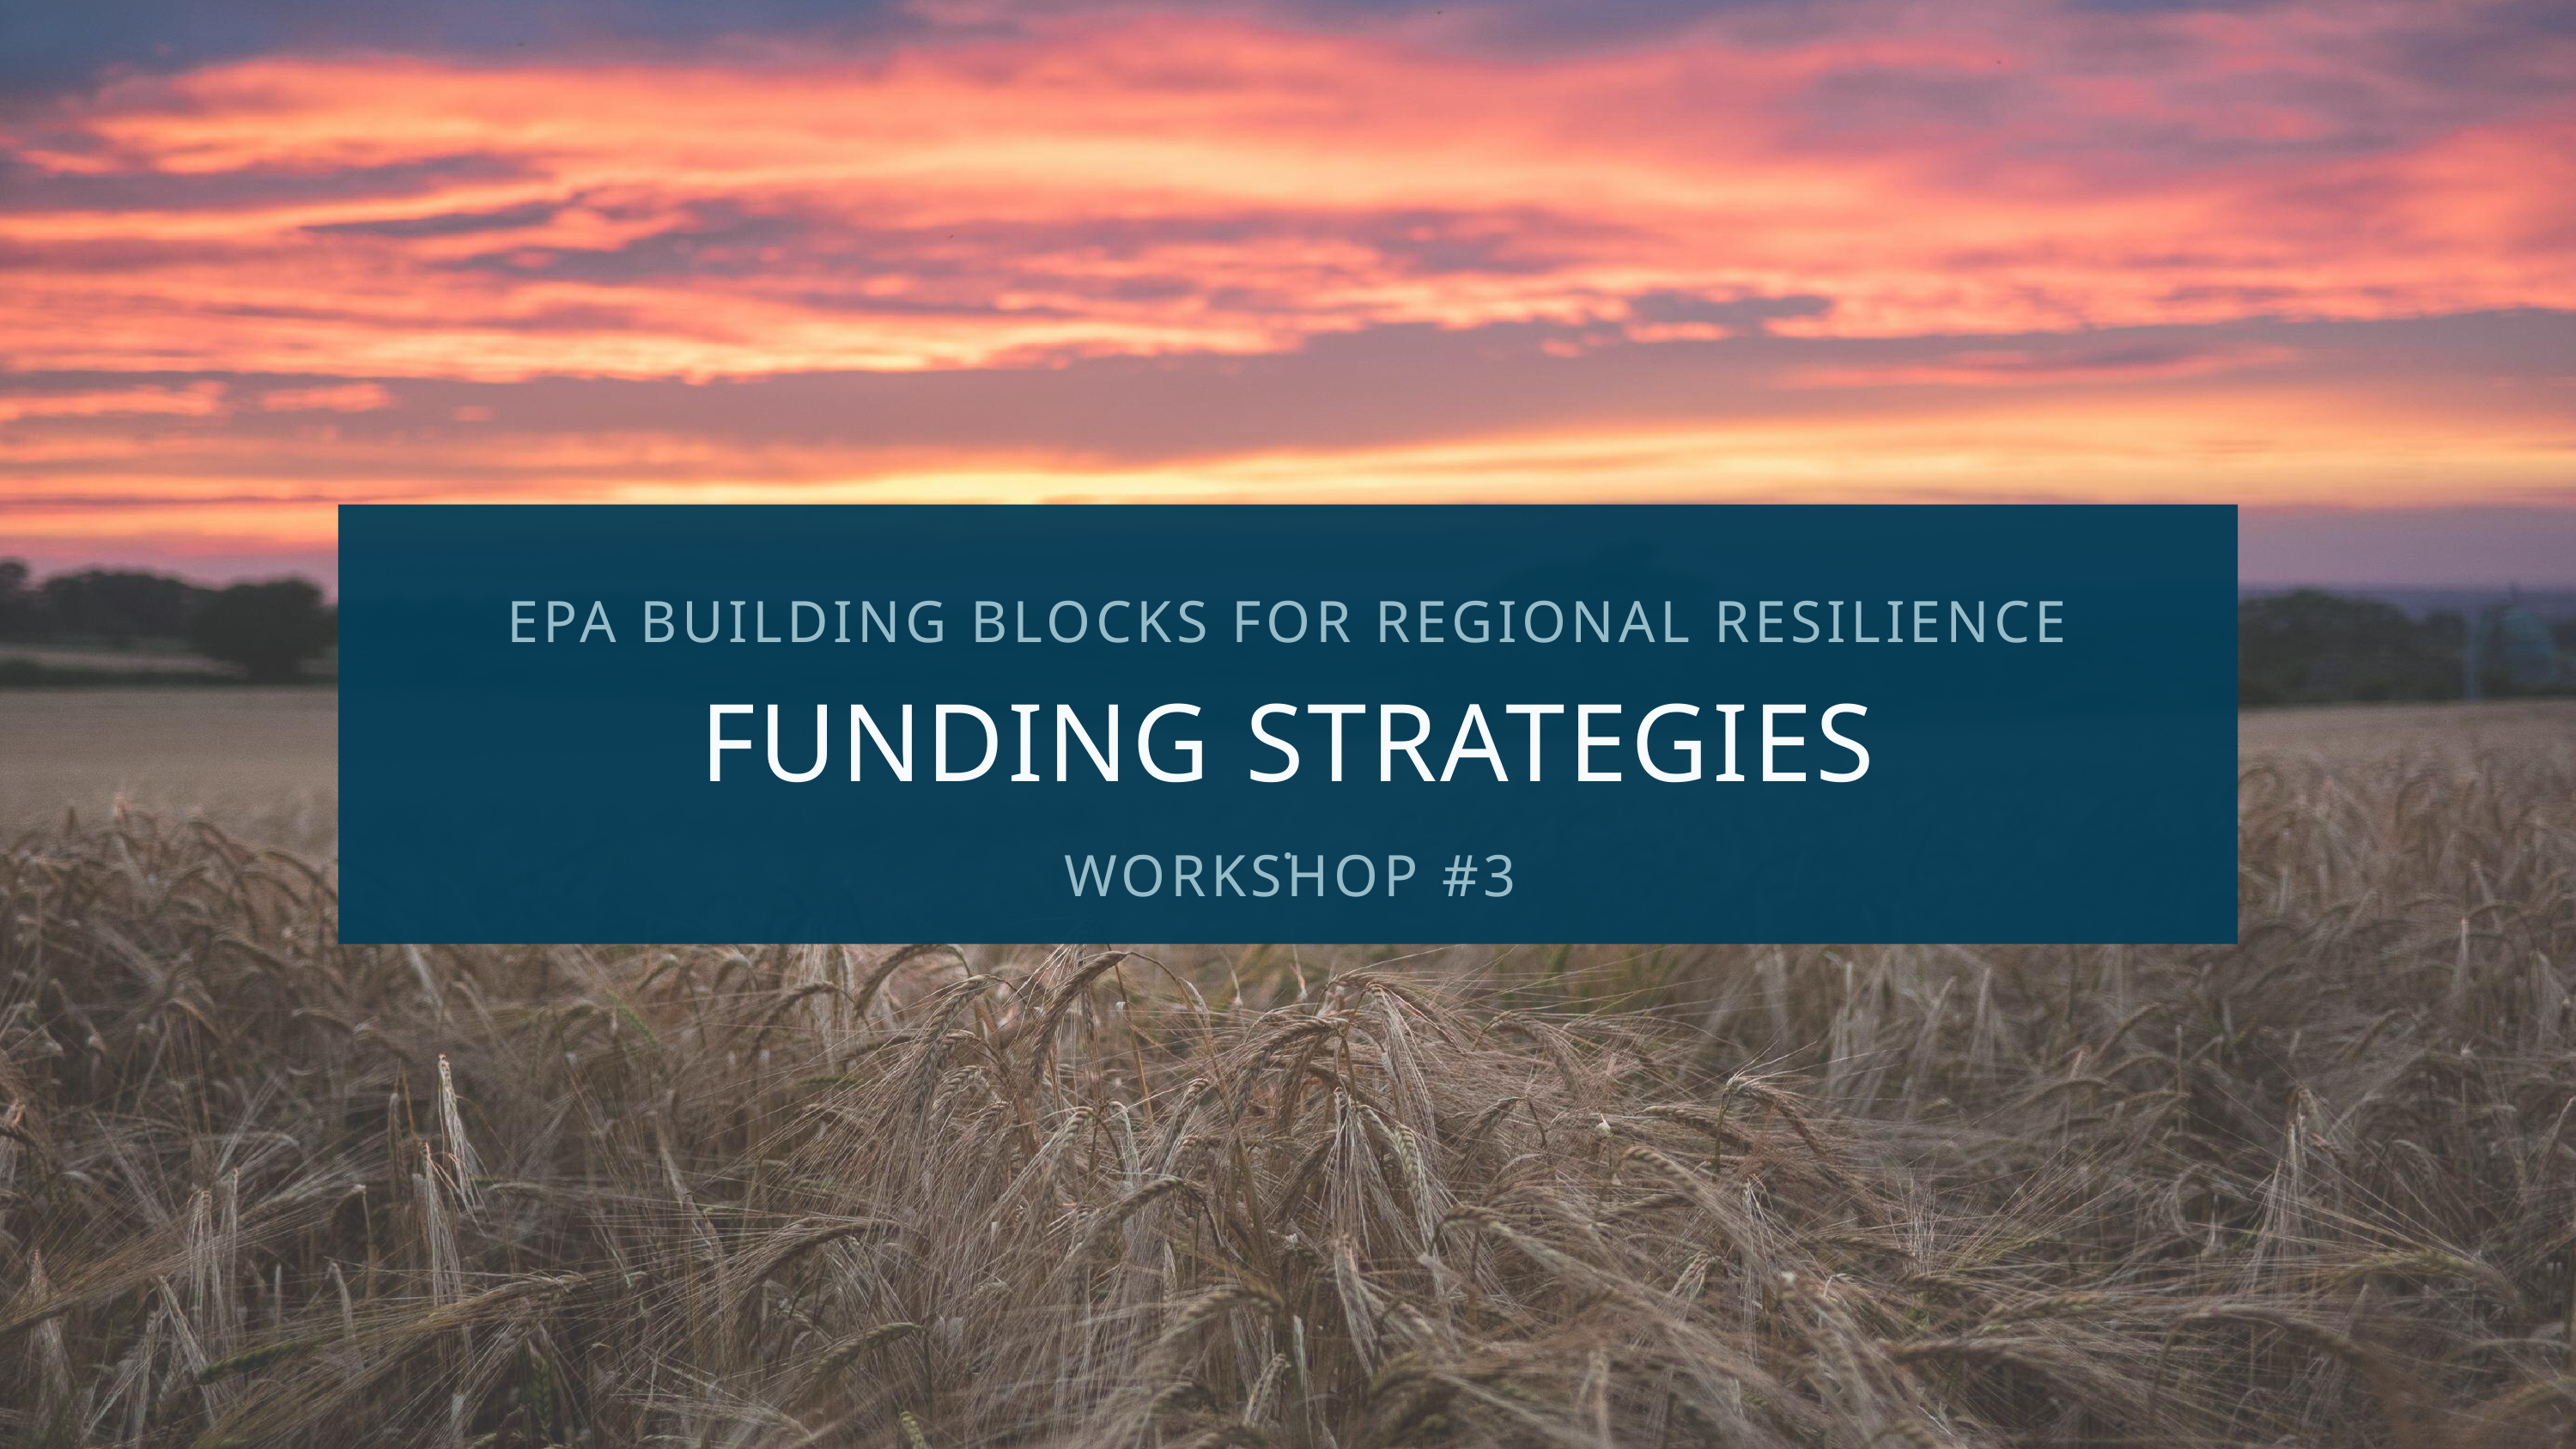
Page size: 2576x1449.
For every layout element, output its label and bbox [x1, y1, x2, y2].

picture [0, 0, 2576, 1449]
text_box [337, 504, 2239, 944]
